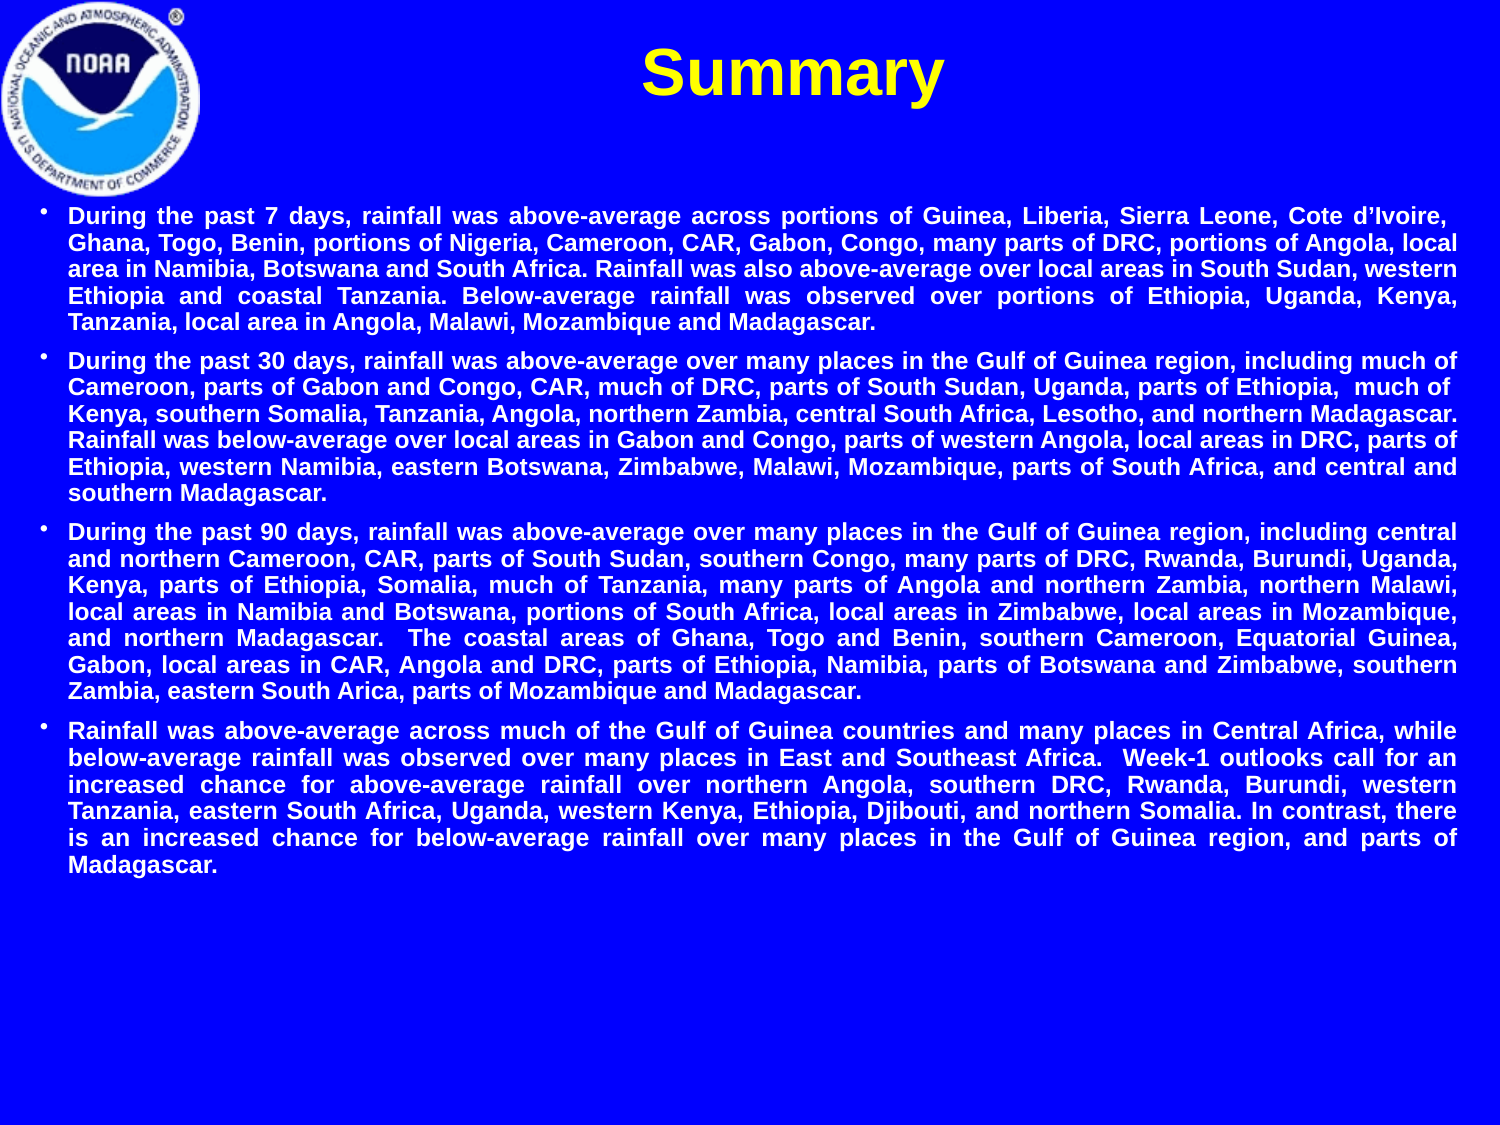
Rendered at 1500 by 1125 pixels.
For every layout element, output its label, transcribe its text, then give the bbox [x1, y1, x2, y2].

text_box During the past 7 days, rainfall was above-average across portions of Guinea, Liberia, Sierra Leone, Cote d’Ivoire, Ghana, Togo, Benin, portions of Nigeria, Cameroon, CAR, Gabon, Congo, many parts of DRC, portions of Angola, local area in Namibia, Botswana and South Africa. Rainfall was also above-average over local areas in South Sudan, western Ethiopia and coastal Tanzania. Below-average rainfall was observed over portions of Ethiopia, Uganda, Kenya, Tanzania, local area in Angola, Malawi, Mozambique and Madagascar. During the past 30 days, rainfall was above-average over many places in the Gulf of Guinea region, including much of Cameroon, parts of Gabon and Congo, CAR, much of DRC, parts of South Sudan, Uganda, parts of Ethiopia, much of Kenya, southern Somalia, Tanzania, Angola, northern Zambia, central South Africa, Lesotho, and northern Madagascar. Rainfall was below-average over local areas in Gabon and Congo, parts of western Angola, local areas in DRC, parts of Ethiopia, western Namibia, eastern Botswana, Zimbabwe, Malawi, Mozambique, parts of South Africa, and central and southern Madagascar. During the past 90 days, rainfall was above-average over many places in the Gulf of Guinea region, including central and northern Cameroon, CAR, parts of South Sudan, southern Congo, many parts of DRC, Rwanda, Burundi, Uganda, Kenya, parts of Ethiopia, Somalia, much of Tanzania, many parts of Angola and northern Zambia, northern Malawi, local areas in Namibia and Botswana, portions of South Africa, local areas in Zimbabwe, local areas in Mozambique, and northern Madagascar. The coastal areas of Ghana, Togo and Benin, southern Cameroon, Equatorial Guinea, Gabon, local areas in CAR, Angola and DRC, parts of Ethiopia, Namibia, parts of Botswana and Zimbabwe, southern Zambia, eastern South Arica, parts of Mozambique and Madagascar. Rainfall was above-average across much of the Gulf of Guinea countries and many places in Central Africa, while below-average rainfall was observed over many places in East and Southeast Africa. Week-1 outlooks call for an increased chance for above-average rainfall over northern Angola, southern DRC, Rwanda, Burundi, western Tanzania, eastern South Africa, Uganda, western Kenya, Ethiopia, Djibouti, and northern Somalia. In contrast, there is an increased chance for below-average rainfall over many places in the Gulf of Guinea region, and parts of Madagascar. [24, 195, 1475, 887]
title Summary [199, 12, 1388, 126]
picture [0, 0, 200, 200]
